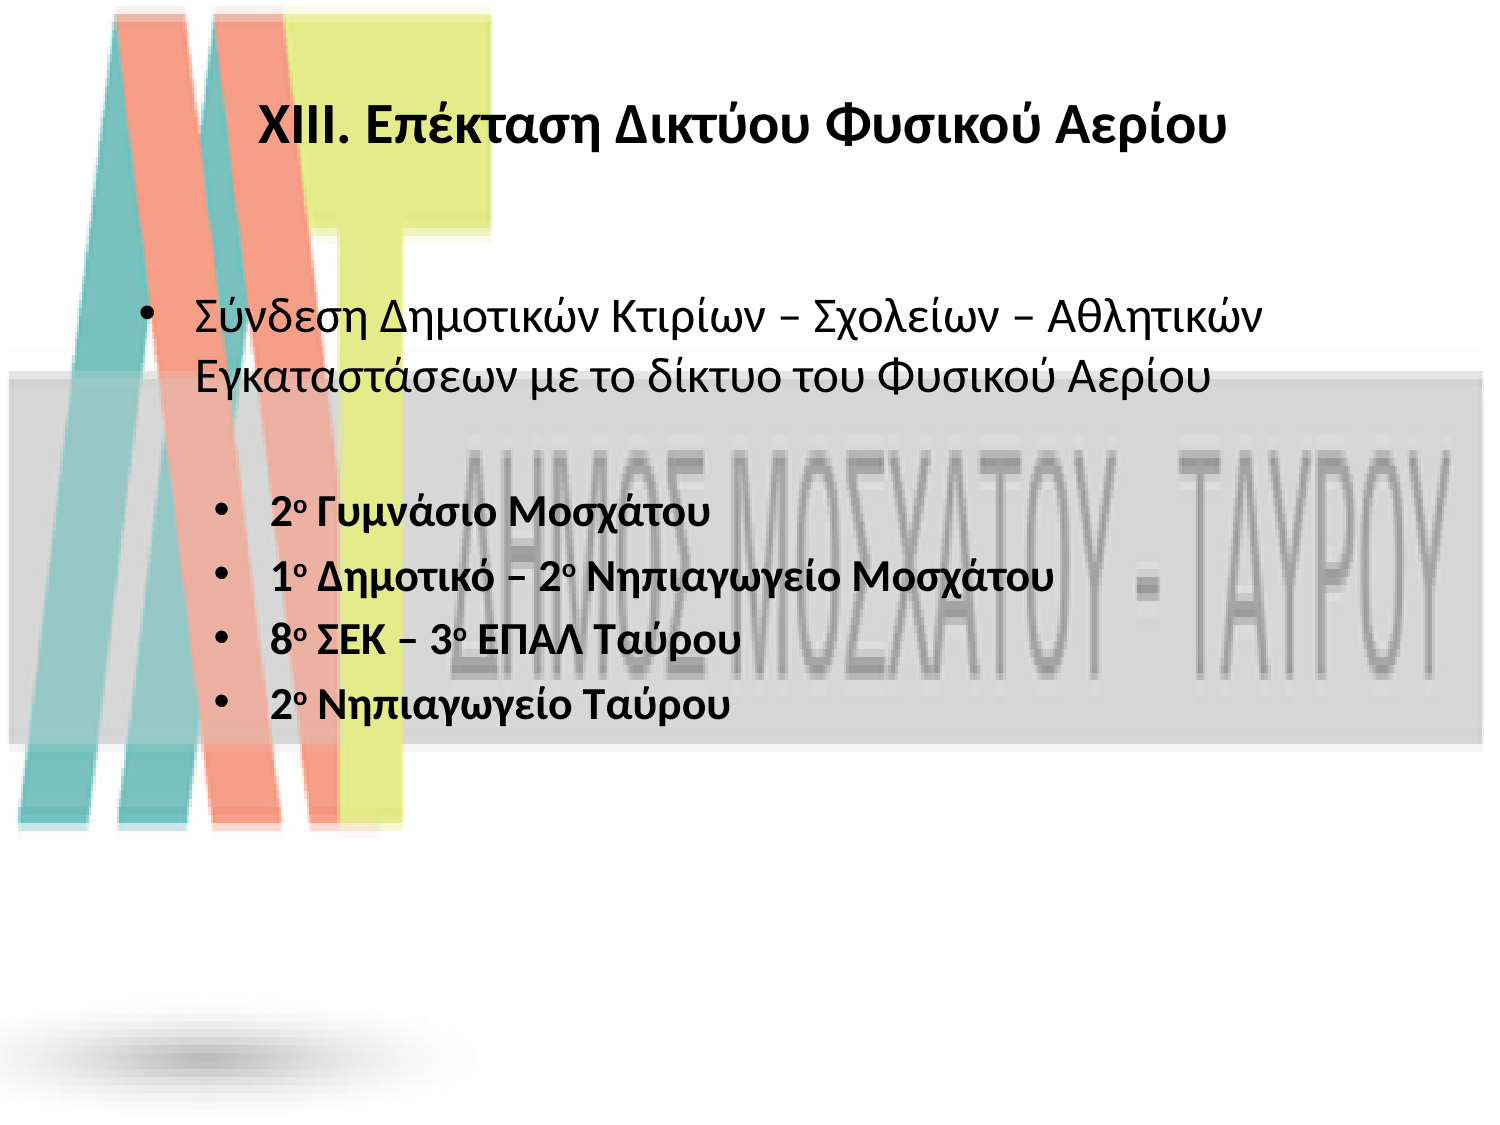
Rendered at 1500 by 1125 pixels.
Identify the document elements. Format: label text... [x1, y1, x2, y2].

text_box ΧΙΙΙ. Επέκταση Δικτύου Φυσικού Αερίου Σύνδεση Δημοτικών Κτιρίων – Σχολείων – Αθλητικών Εγκαταστάσεων με το δίκτυο του Φυσικού Αερίου 2ο Γυμνάσιο Μοσχάτου 1ο Δημοτικό – 2ο Νηπιαγωγείο Μοσχάτου 8ο ΣΕΚ – 3ο ΕΠΑΛ Ταύρου 2ο Νηπιαγωγείο Ταύρου [123, 78, 1364, 917]
